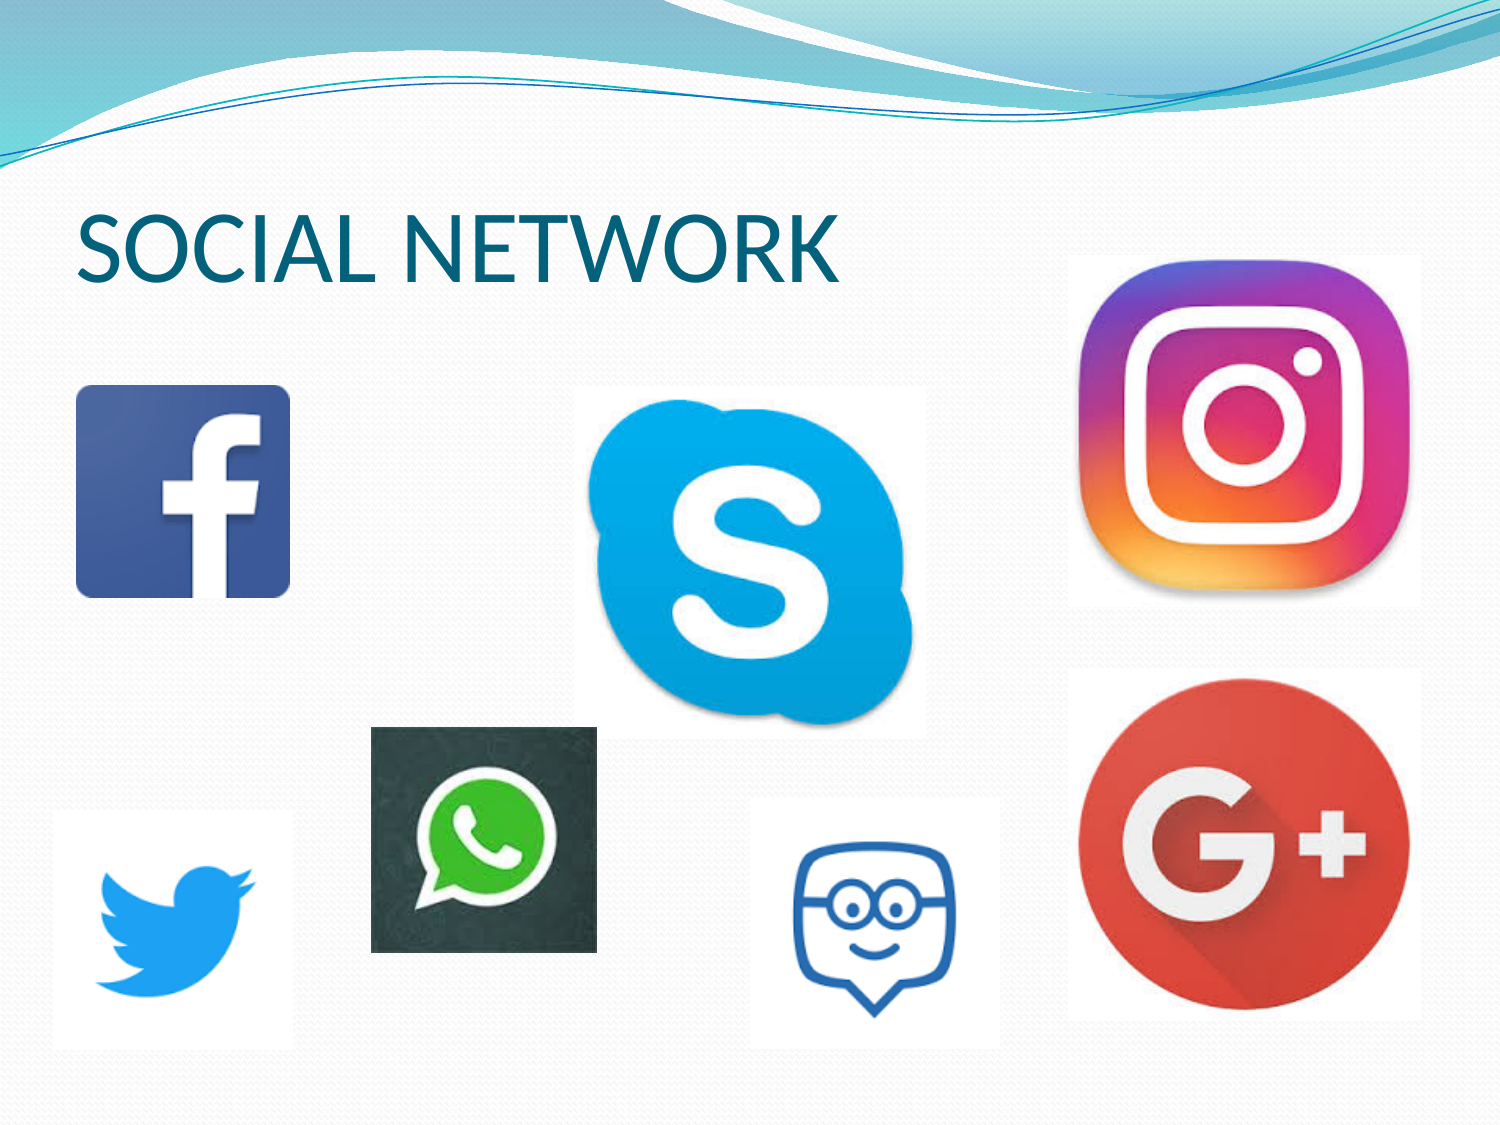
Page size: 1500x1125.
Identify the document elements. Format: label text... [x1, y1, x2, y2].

picture [52, 810, 293, 1050]
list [76, 385, 290, 598]
picture [749, 798, 1001, 1049]
picture [1068, 255, 1421, 608]
picture [1068, 668, 1421, 1021]
title SOCIAL NETWORK [75, 115, 1425, 303]
picture [371, 386, 926, 954]
